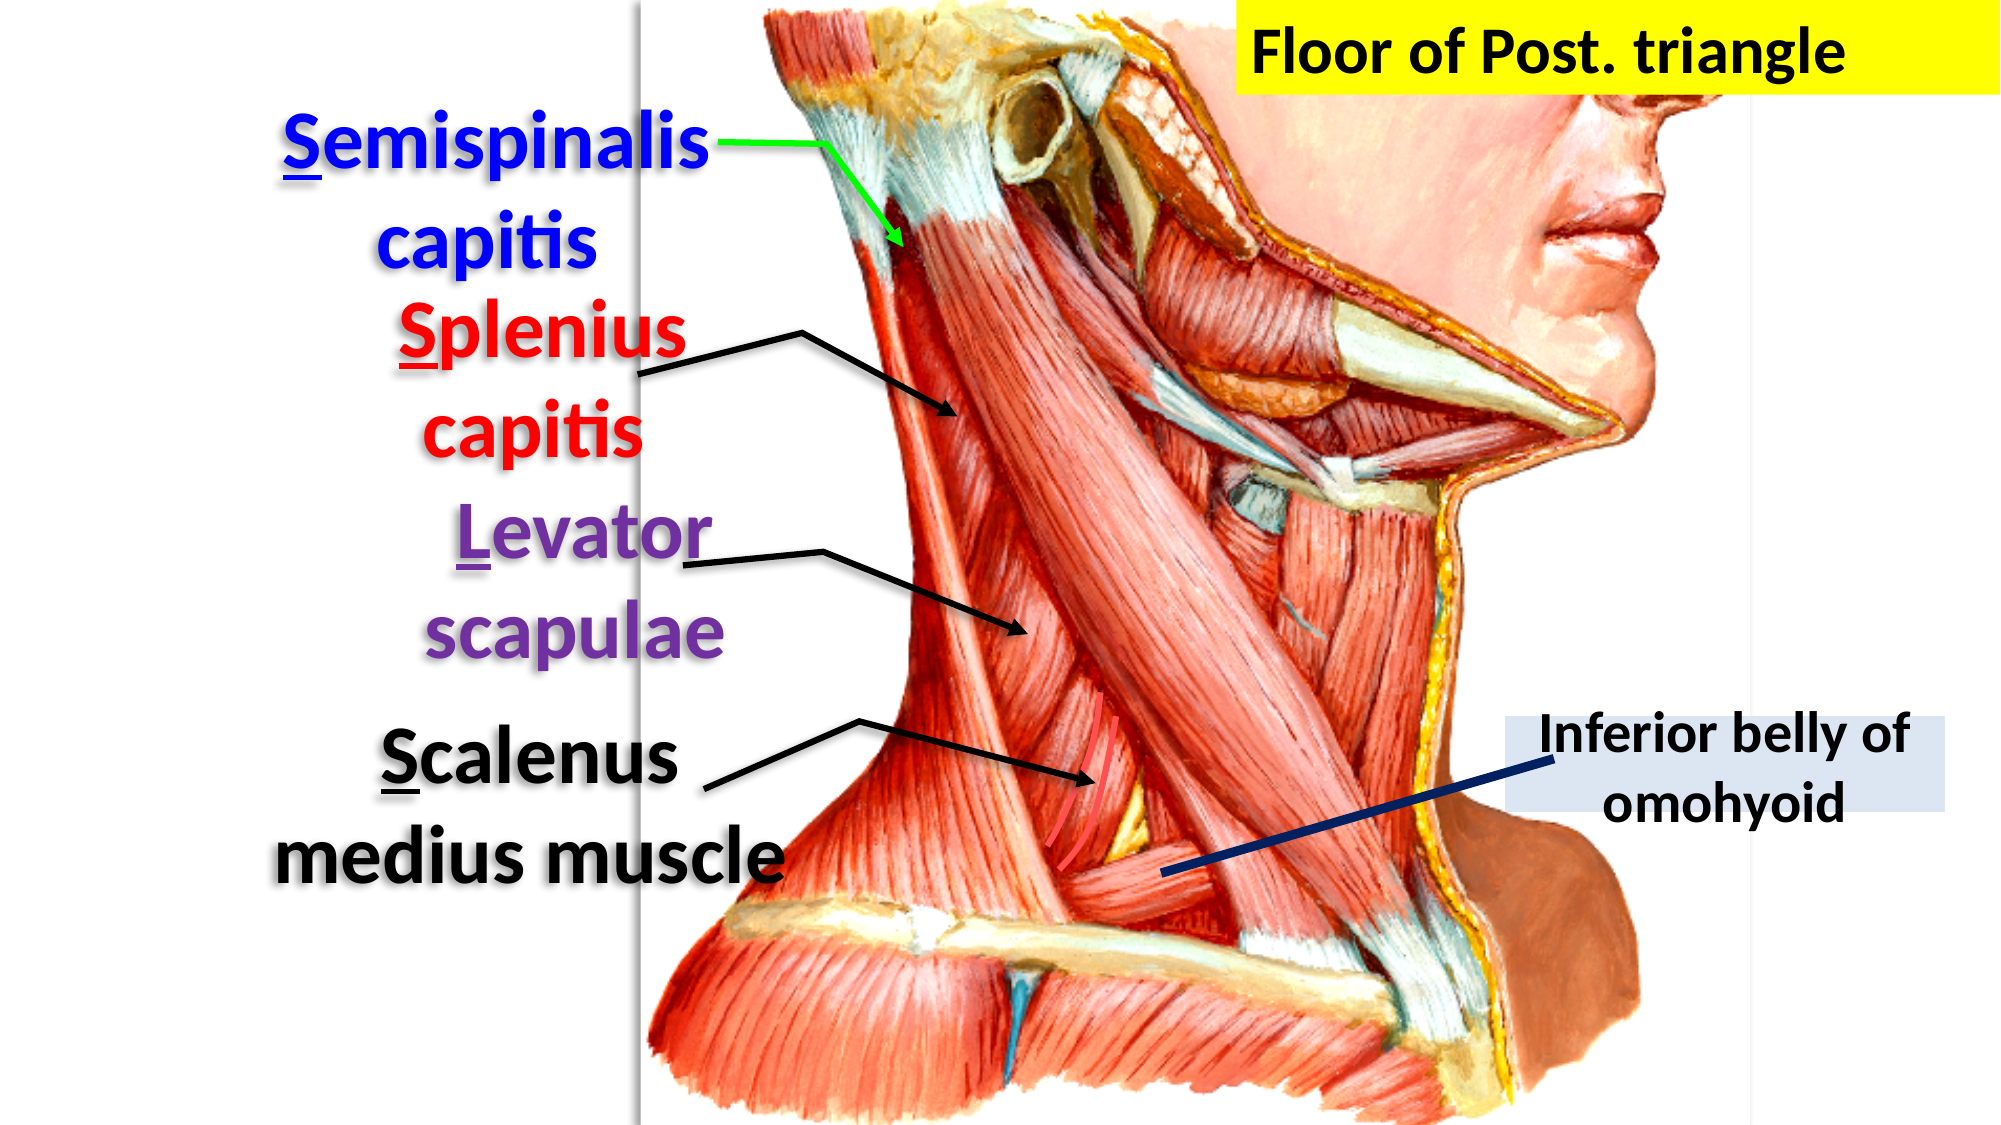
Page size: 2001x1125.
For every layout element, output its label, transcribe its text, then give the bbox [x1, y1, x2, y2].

text_box Scalenus medius muscle [250, 692, 635, 929]
text_box Splenius capitis [350, 267, 635, 434]
text_box Semispinalis capitis [250, 78, 635, 245]
text_box Floor of Post. triangle [1751, 0, 2000, 95]
text_box Levator scapulae [386, 468, 635, 635]
picture [640, 0, 1751, 1125]
text_box Inferior belly of omohyoid [1754, 716, 1945, 812]
